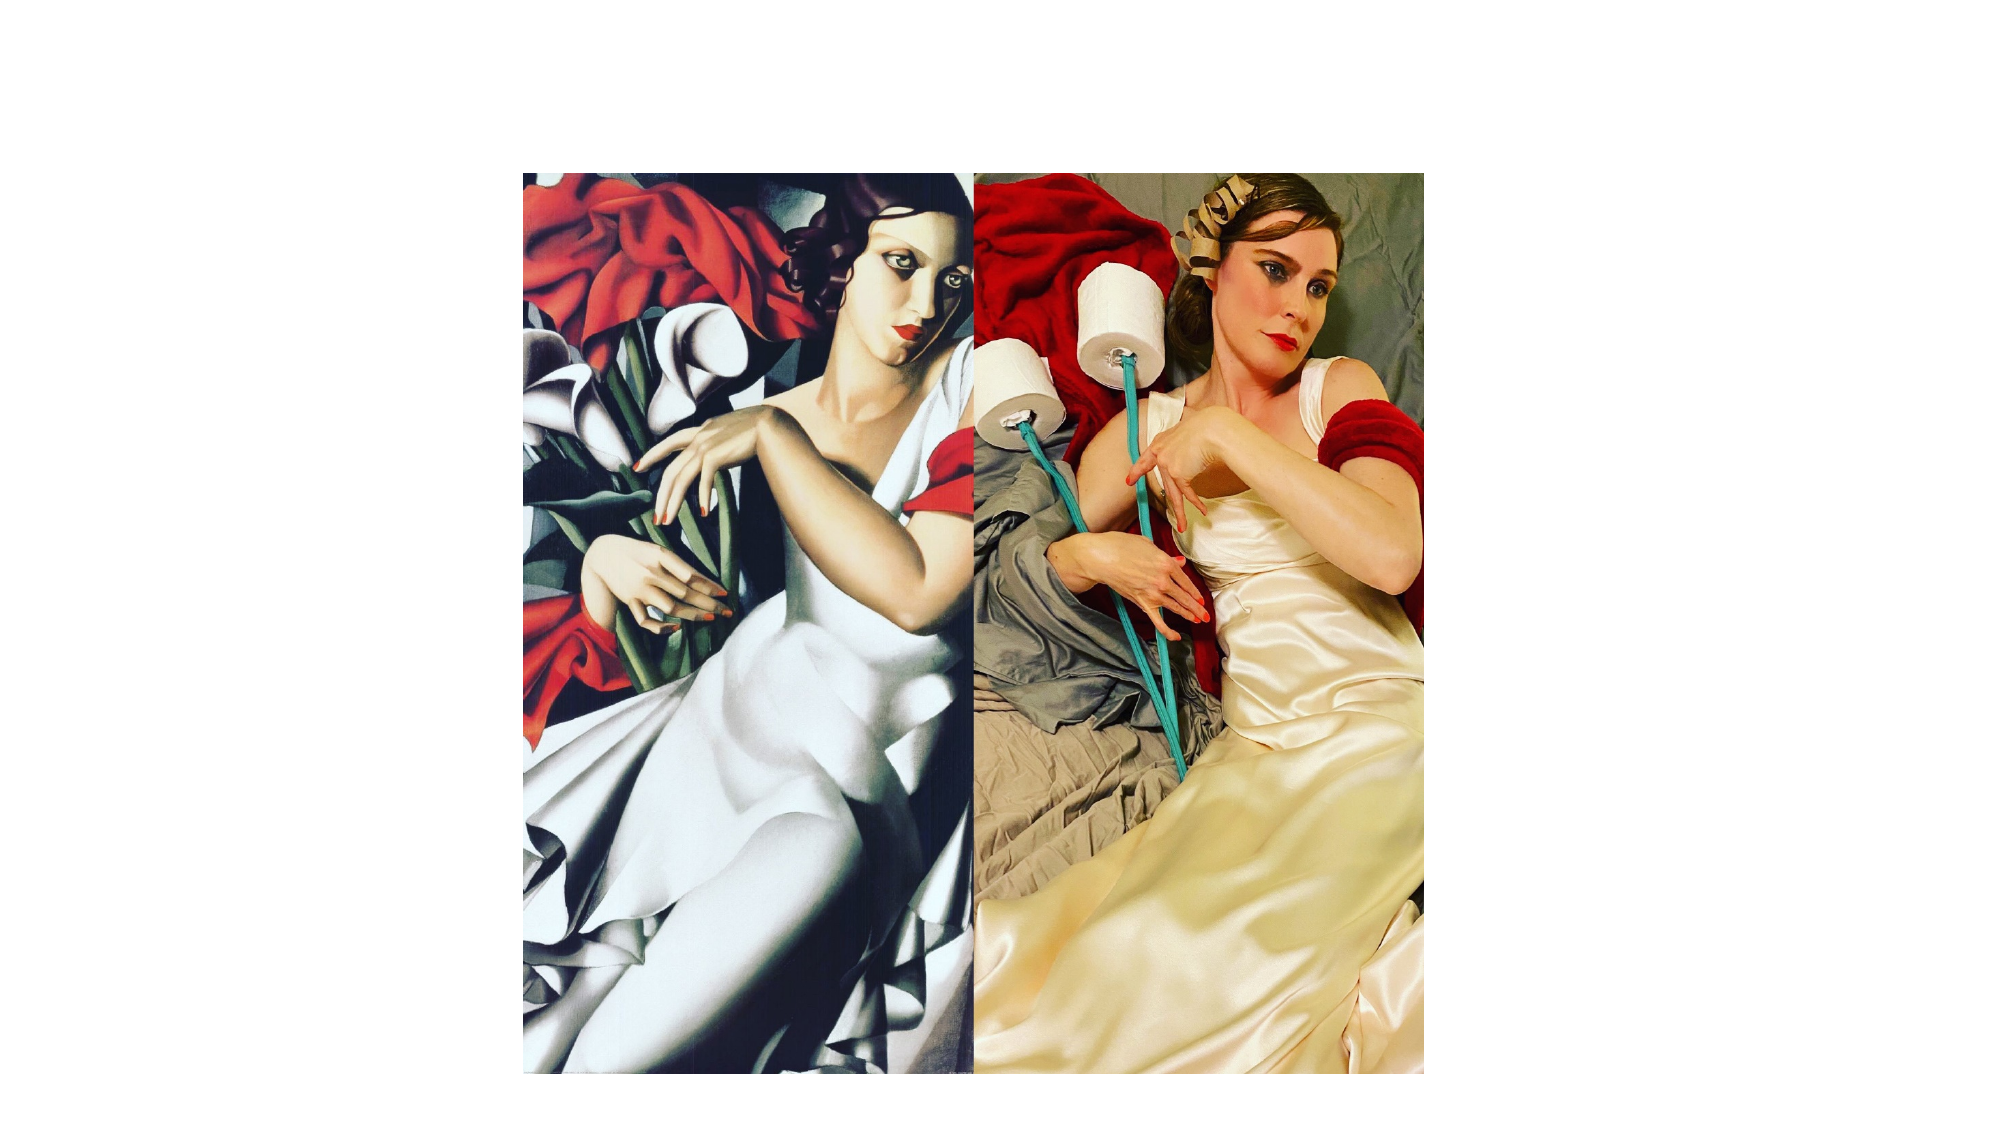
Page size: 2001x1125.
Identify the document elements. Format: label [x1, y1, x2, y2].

picture [523, 173, 1424, 1074]
